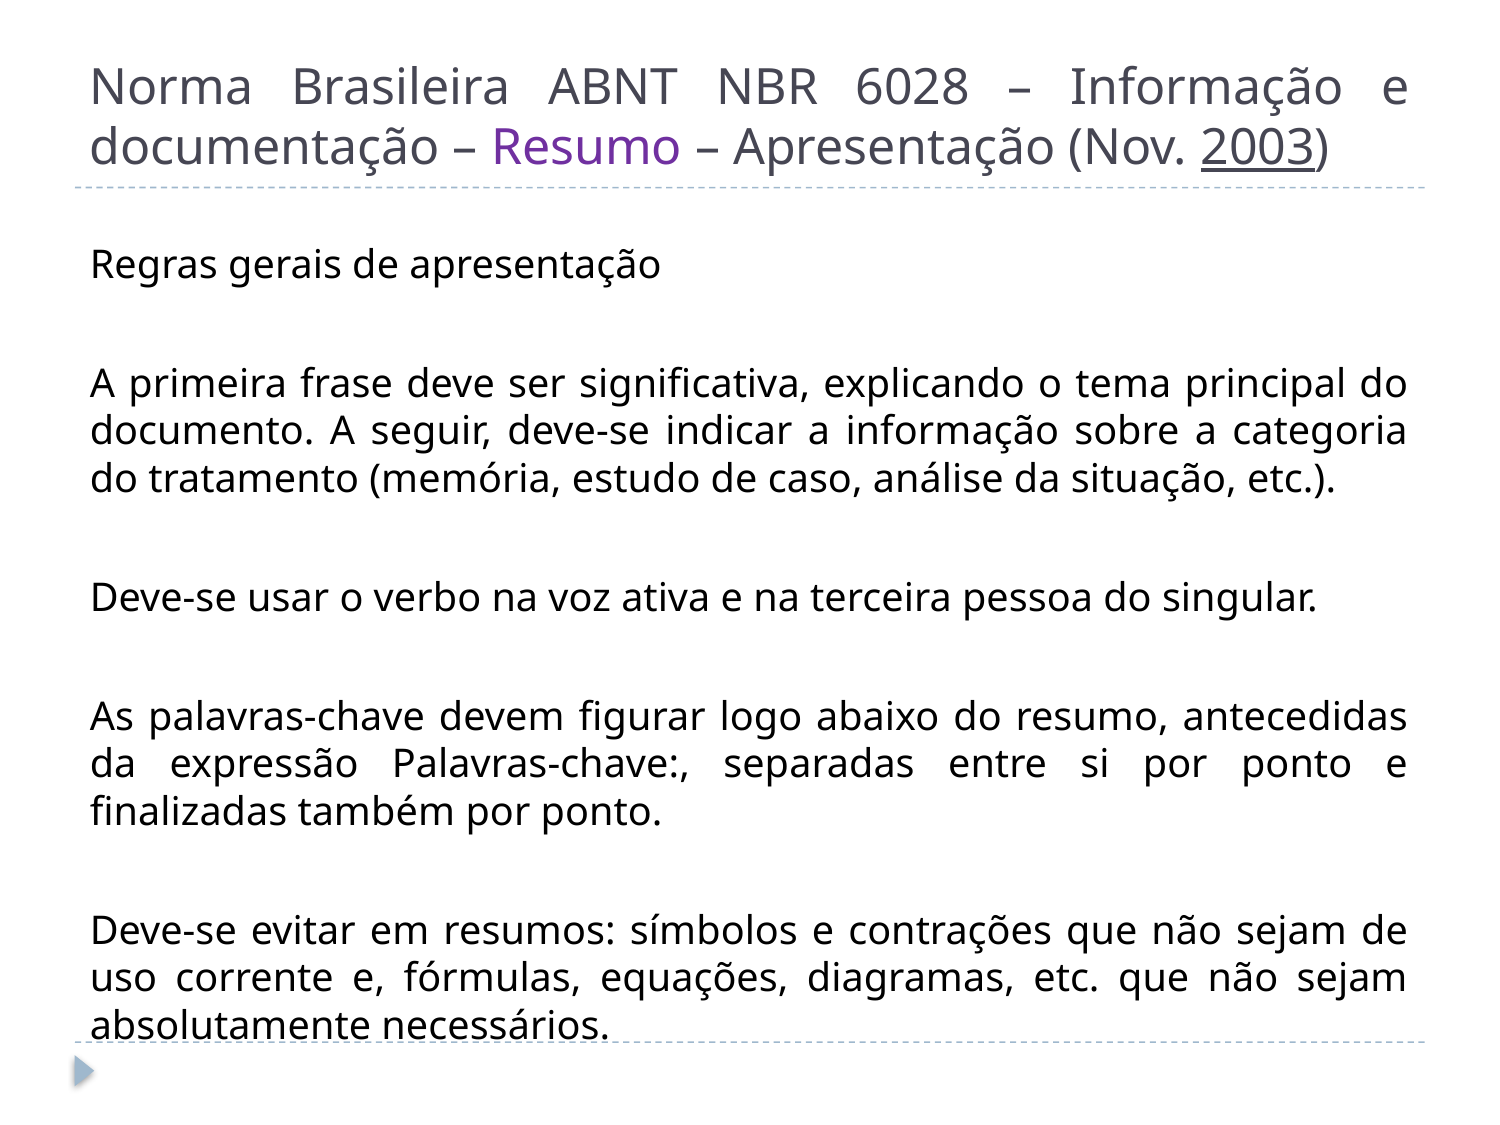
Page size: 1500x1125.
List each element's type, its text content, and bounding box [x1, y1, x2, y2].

title Norma Brasileira ABNT NBR 6028 – Informação e documentação – Resumo – Apresentação (Nov. 2003) [75, 19, 1425, 182]
list Regras gerais de apresentação A primeira frase deve ser significativa, explicando o tema principal do documento. A seguir, deve-se indicar a informação sobre a categoria do tratamento (memória, estudo de caso, análise da situação, etc.). Deve-se usar o verbo na voz ativa e na terceira pessoa do singular. As palavras-chave devem figurar logo abaixo do resumo, antecedidas da expressão Palavras-chave:, separadas entre si por ponto e finalizadas também por ponto. Deve-se evitar em resumos: símbolos e contrações que não sejam de uso corrente e, fórmulas, equações, diagramas, etc. que não sejam absolutamente necessários. [75, 231, 1425, 1071]
